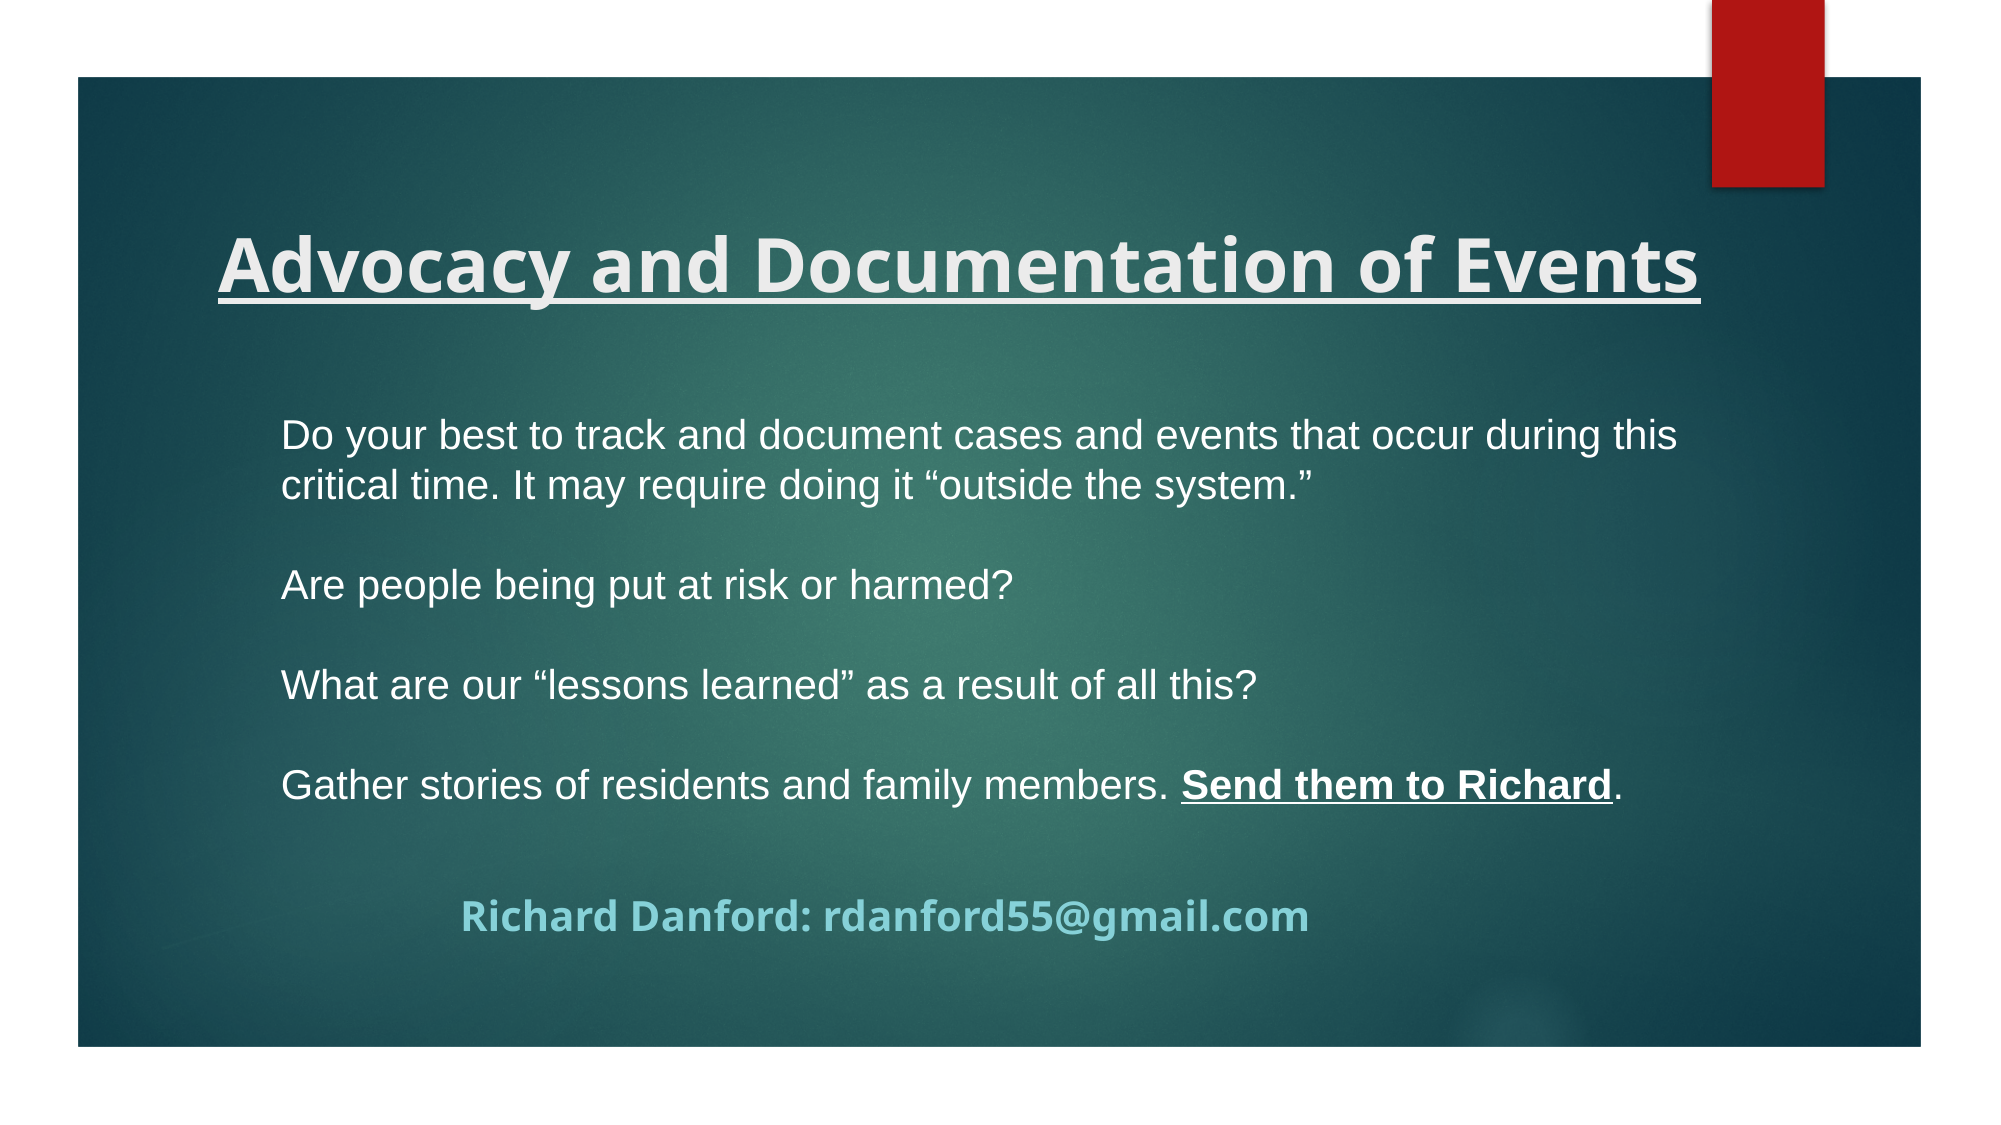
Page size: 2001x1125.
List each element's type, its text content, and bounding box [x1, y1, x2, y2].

picture [79, 78, 1920, 1046]
text_box Do your best to track and document cases and events that occur during this critical time. It may require doing it “outside the system.” Are people being put at risk or harmed? What are our “lessons learned” as a result of all this? Gather stories of residents and family members. Send them to Richard. [266, 400, 1734, 816]
title Advocacy and Documentation of Events [203, 173, 1797, 316]
text_box Richard Danford: rdanford55@gmail.com [161, 882, 1610, 1024]
